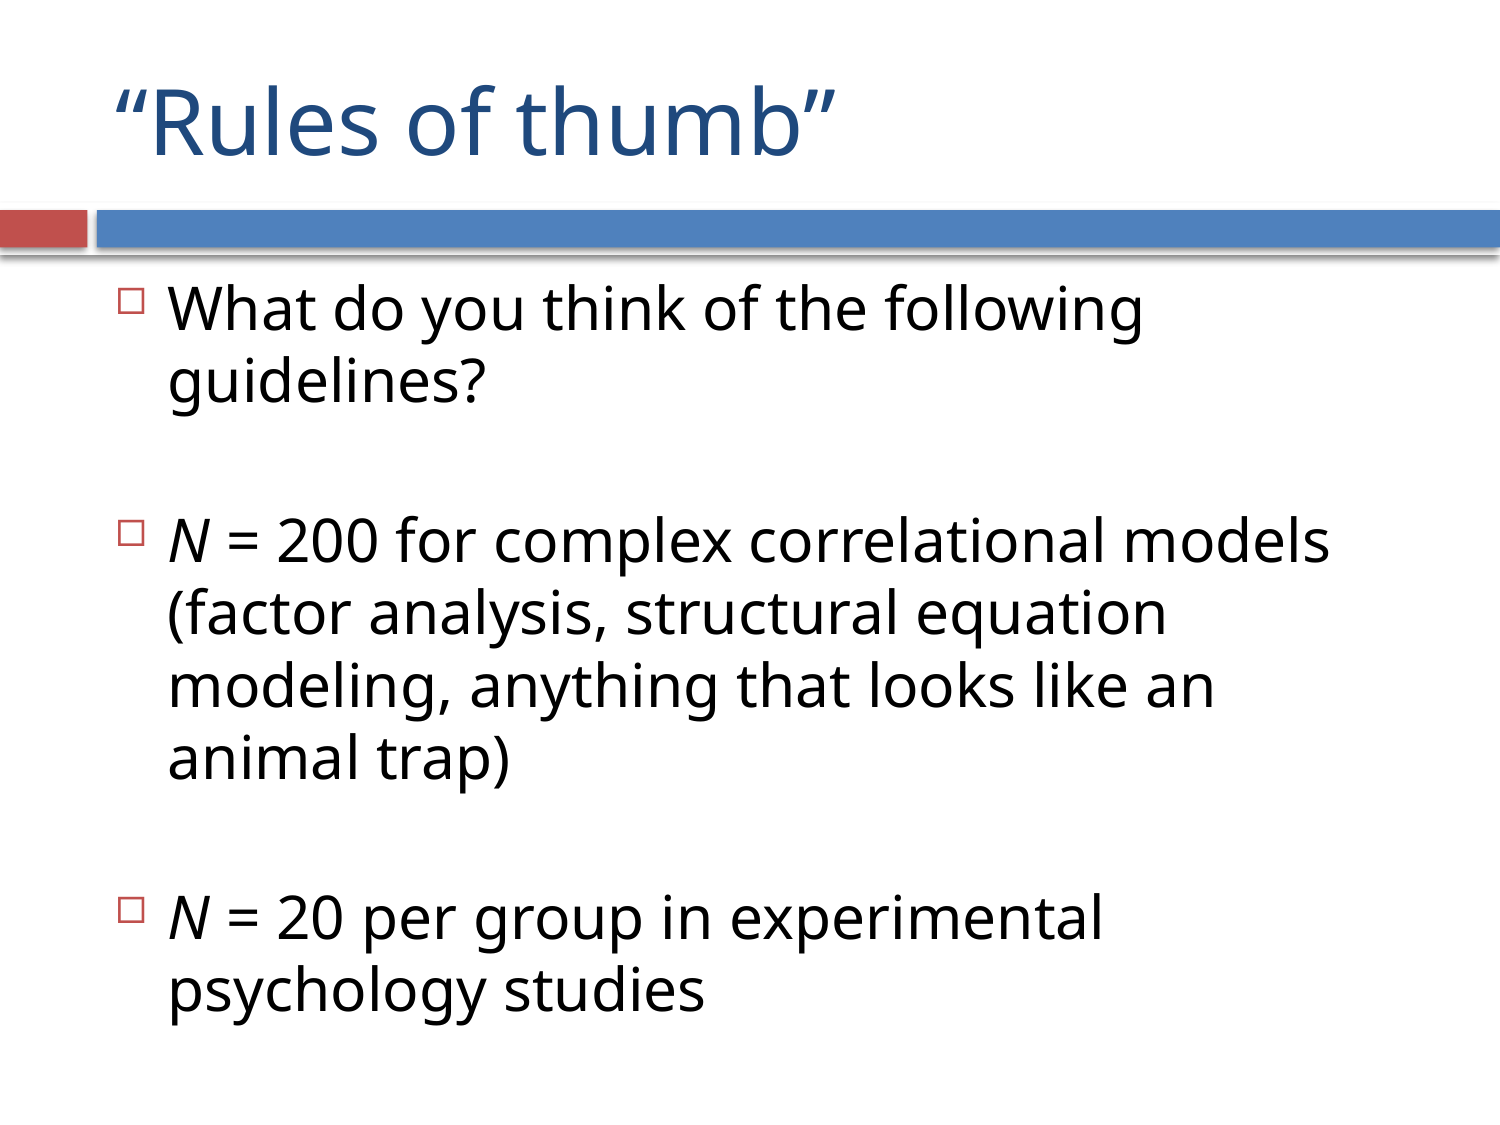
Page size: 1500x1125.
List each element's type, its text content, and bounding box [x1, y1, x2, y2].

title “Rules of thumb” [100, 37, 1438, 200]
list What do you think of the following guidelines? N = 200 for complex correlational models (factor analysis, structural equation modeling, anything that looks like an animal trap) N = 20 per group in experimental psychology studies [100, 262, 1438, 1000]
